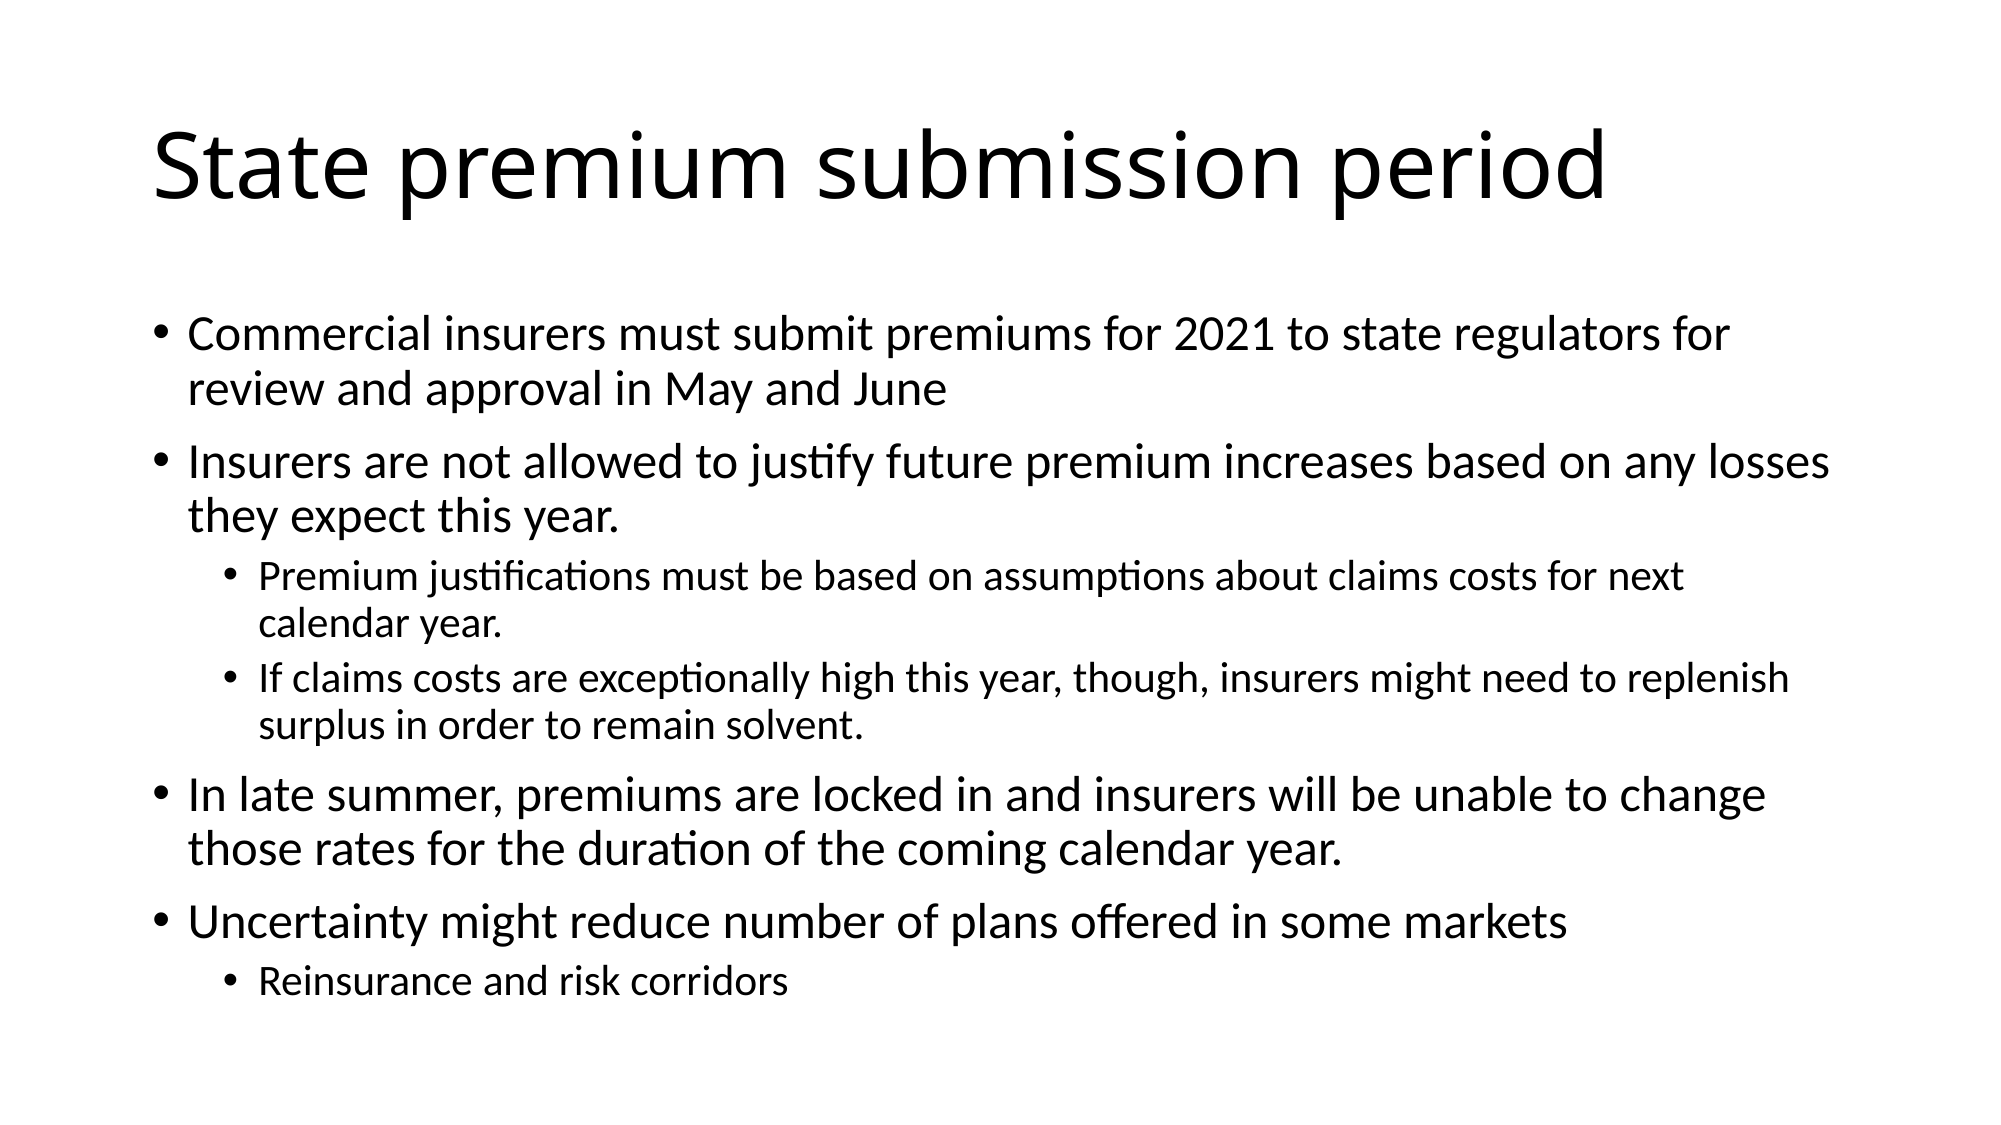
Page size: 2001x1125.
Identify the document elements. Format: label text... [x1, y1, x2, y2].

title State premium submission period [137, 59, 1863, 278]
list Commercial insurers must submit premiums for 2021 to state regulators for review and approval in May and June Insurers are not allowed to justify future premium increases based on any losses they expect this year. Premium justifications must be based on assumptions about claims costs for next calendar year. If claims costs are exceptionally high this year, though, insurers might need to replenish surplus in order to remain solvent. In late summer, premiums are locked in and insurers will be unable to change those rates for the duration of the coming calendar year. Uncertainty might reduce number of plans offered in some markets Reinsurance and risk corridors [137, 299, 1863, 1014]
